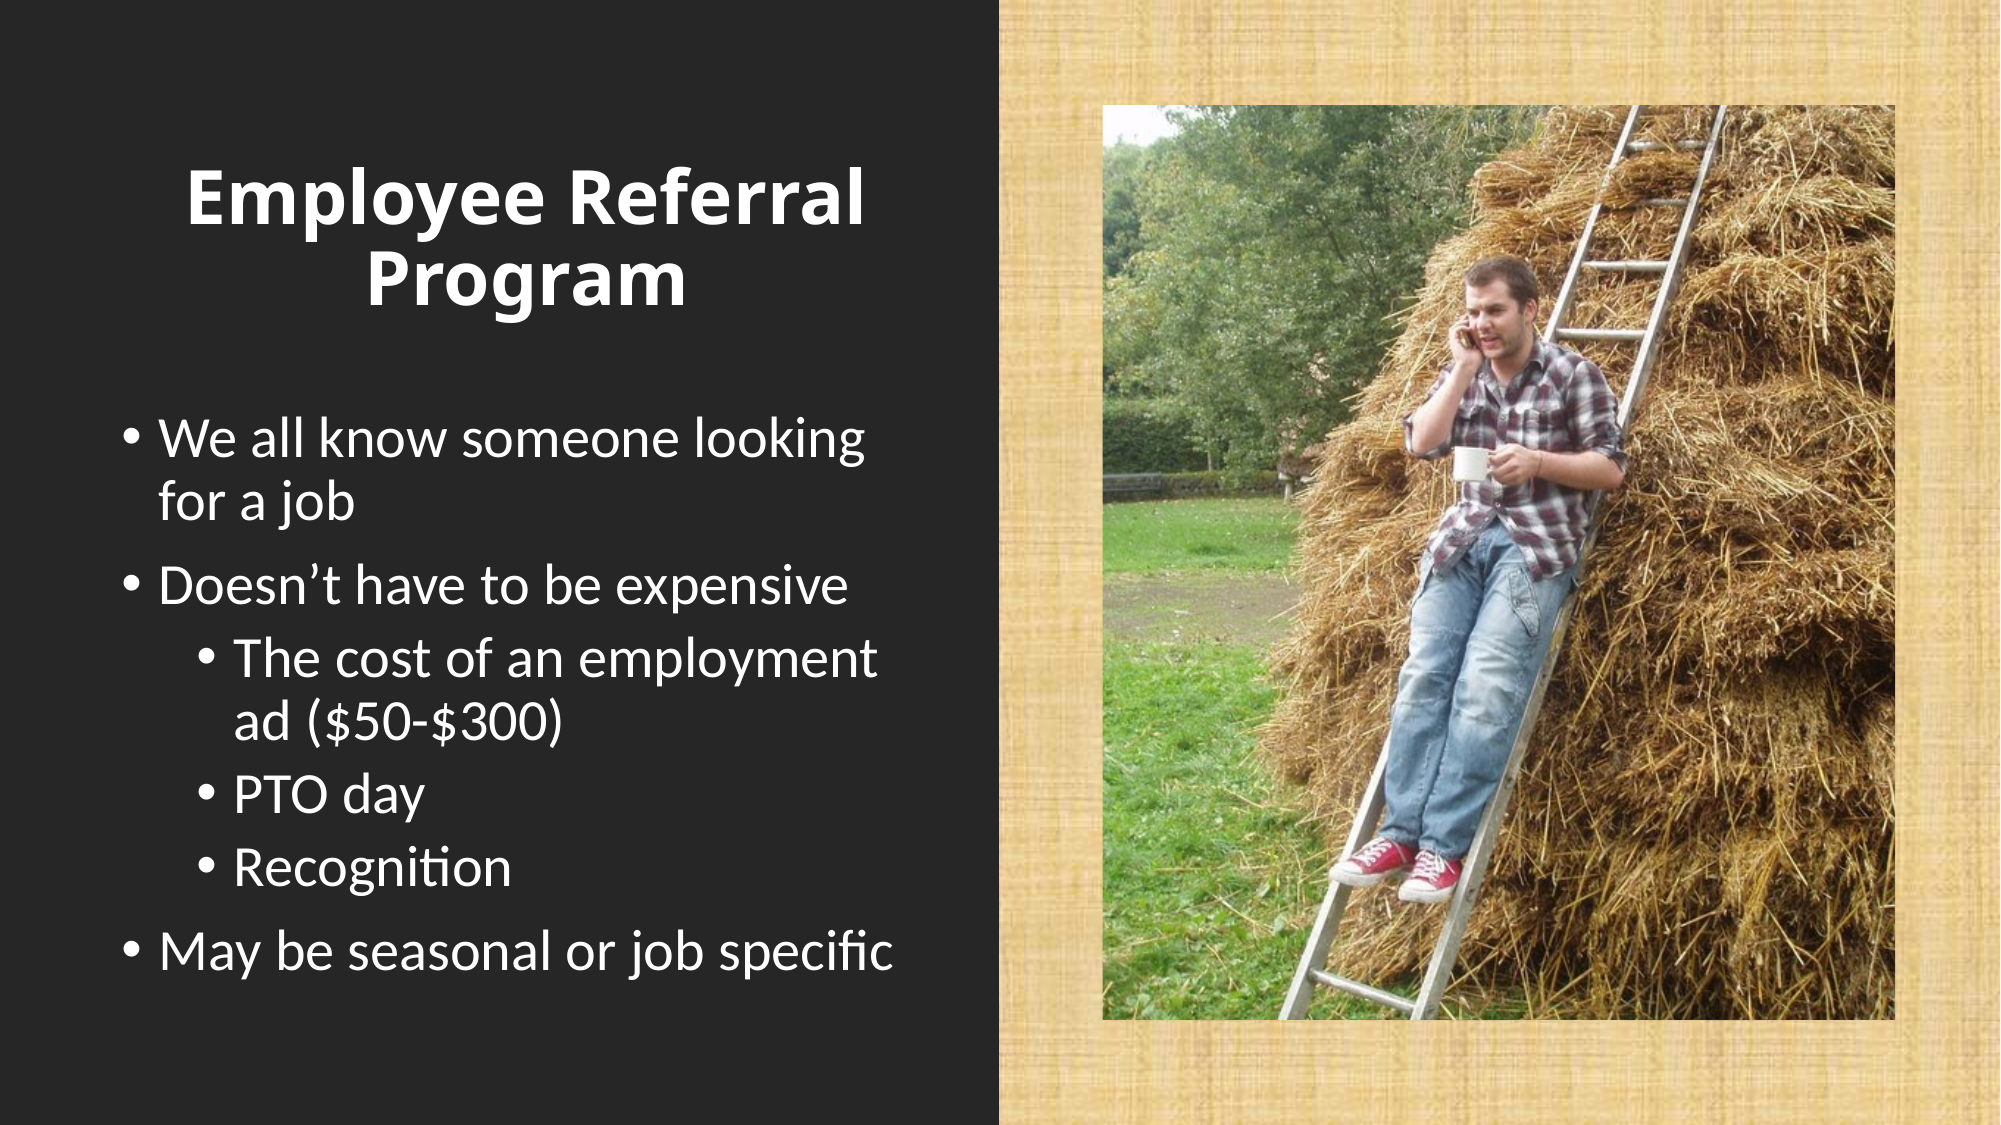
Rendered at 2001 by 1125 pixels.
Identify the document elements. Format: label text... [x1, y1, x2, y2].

picture [1000, 0, 2001, 1125]
title Employee Referral Program [106, 103, 947, 379]
text_box [0, 0, 1000, 1125]
list We all know someone looking for a job Doesn’t have to be expensive The cost of an employment ad ($50-$300) PTO day Recognition May be seasonal or job specific [106, 399, 947, 1021]
